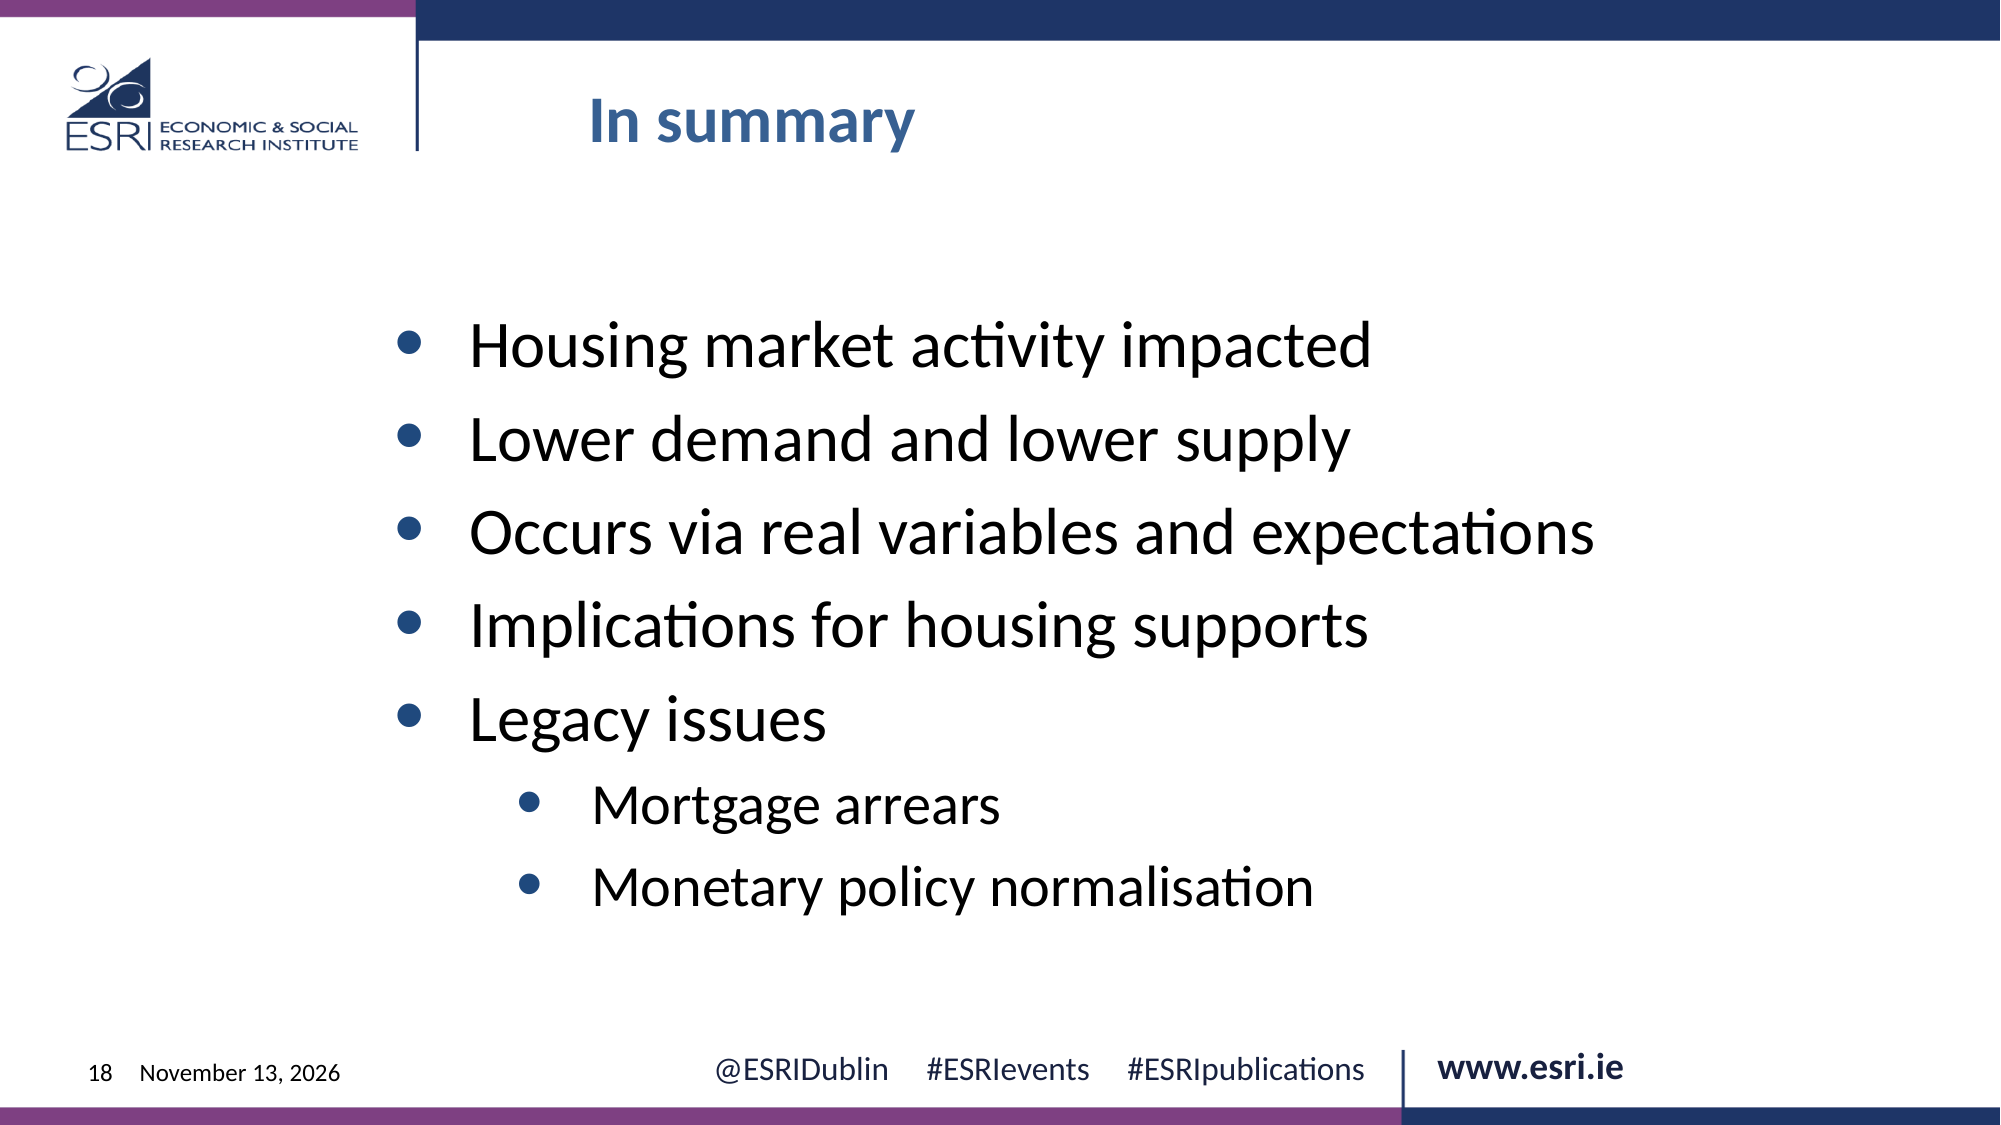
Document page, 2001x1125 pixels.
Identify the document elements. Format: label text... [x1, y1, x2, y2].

slide_number 18 [0, 1049, 124, 1110]
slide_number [124, 1049, 472, 1110]
picture [843, 1066, 851, 1078]
list In summary [573, 68, 1682, 170]
list Housing market activity impacted Lower demand and lower supply Occurs via real variables and expectations Implications for housing supports Legacy issues Mortgage arrears Monetary policy normalisation [379, 293, 1682, 1058]
picture [0, 0, 2000, 1125]
picture [1241, 1066, 1249, 1078]
